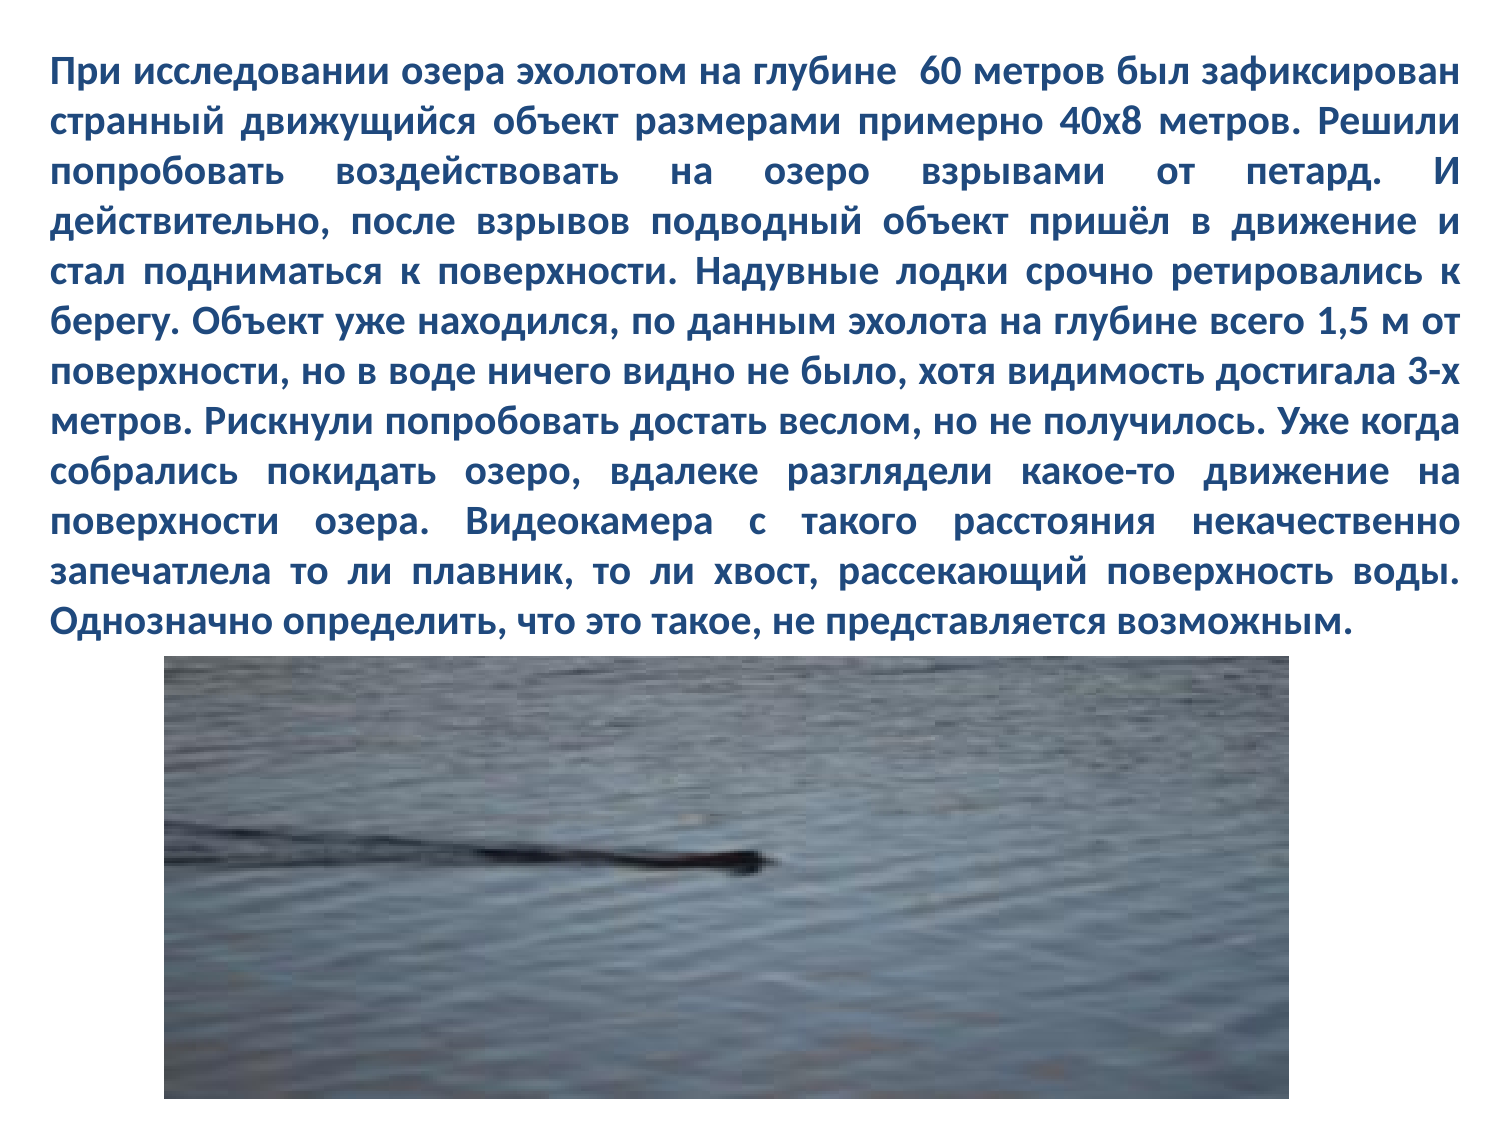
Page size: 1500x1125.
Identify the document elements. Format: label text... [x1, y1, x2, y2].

picture [163, 655, 1290, 1100]
text_box При исследовании озера эхолотом на глубине 60 метров был зафиксирован странный движущийся объект размерами примерно 40х8 метров. Решили попробовать воздействовать на озеро взрывами от петард. И действительно, после взрывов подводный объект пришёл в движение и стал подниматься к поверхности. Надувные лодки срочно ретировались к берегу. Объект уже находился, по данным эхолота на глубине всего 1,5 м от поверхности, но в воде ничего видно не было, хотя видимость достигала 3-х метров. Рискнули попробовать достать веслом, но не получилось. Уже когда собрались покидать озеро, вдалеке разглядели какое-то движение на поверхности озера. Видеокамера с такого расстояния некачественно запечатлела то ли плавник, то ли хвост, рассекающий поверхность воды. Однозначно определить, что это такое, не представляется возможным. [35, 35, 1477, 651]
